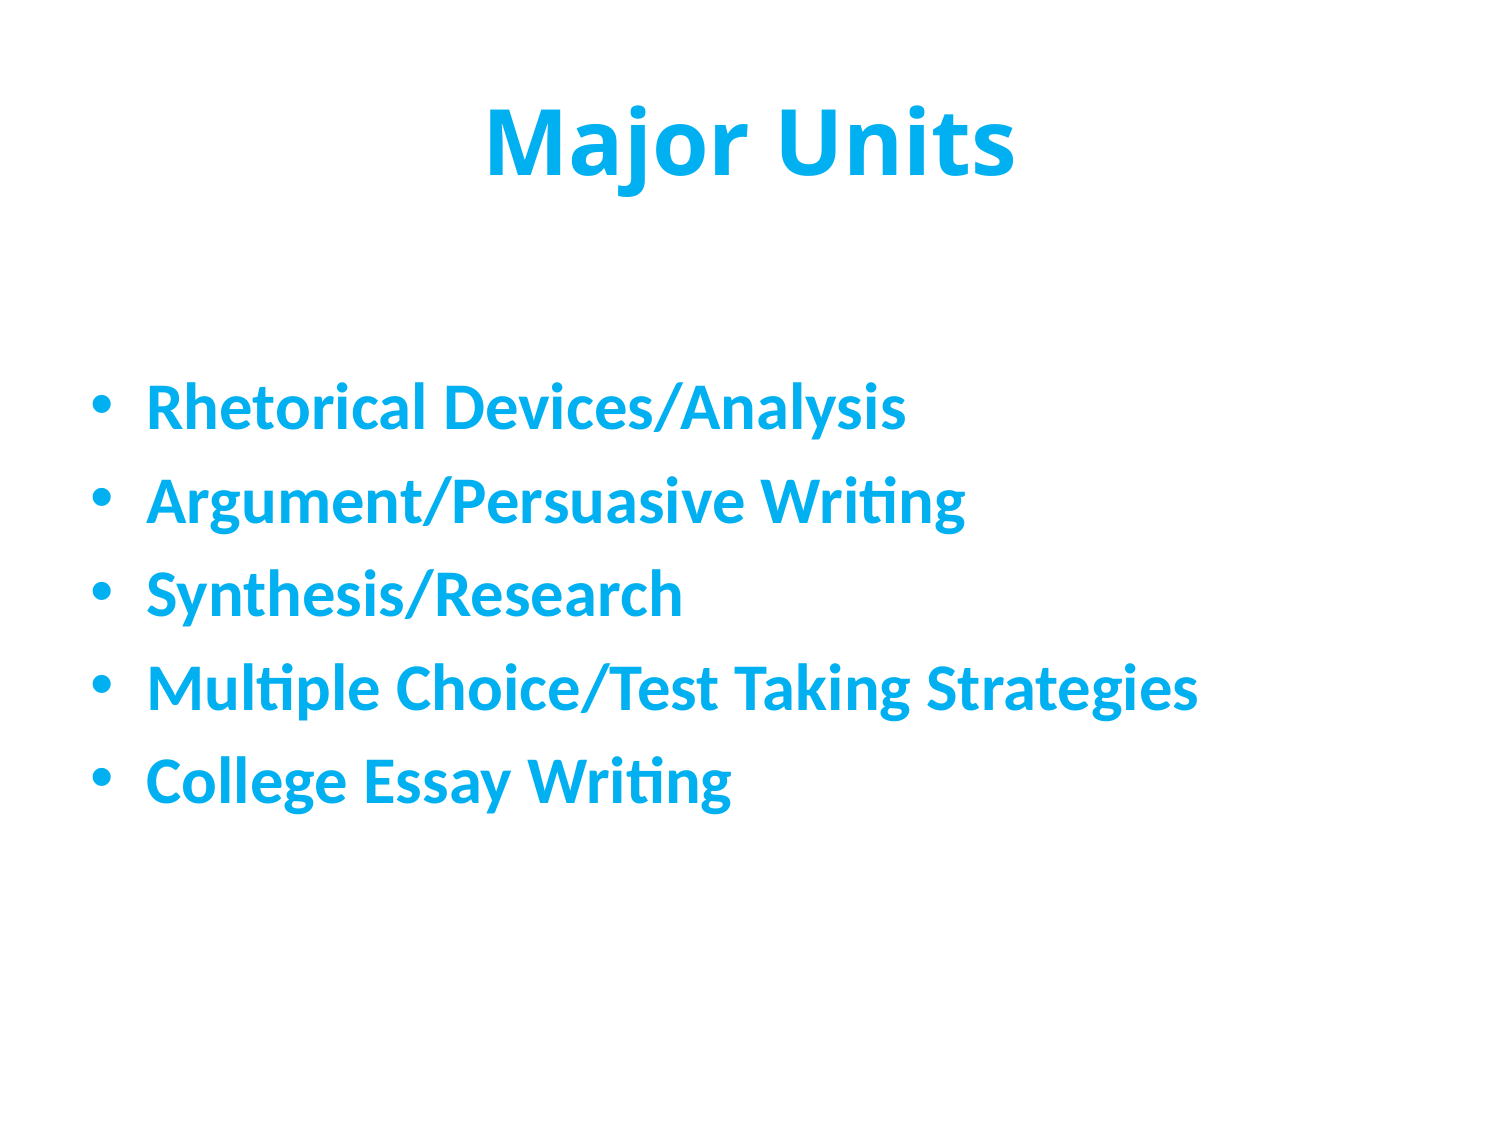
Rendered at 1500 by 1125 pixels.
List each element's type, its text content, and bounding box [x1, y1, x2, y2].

title Major Units [75, 45, 1425, 233]
list Rhetorical Devices/Analysis Argument/Persuasive Writing Synthesis/Research Multiple Choice/Test Taking Strategies College Essay Writing [75, 262, 1425, 1005]
